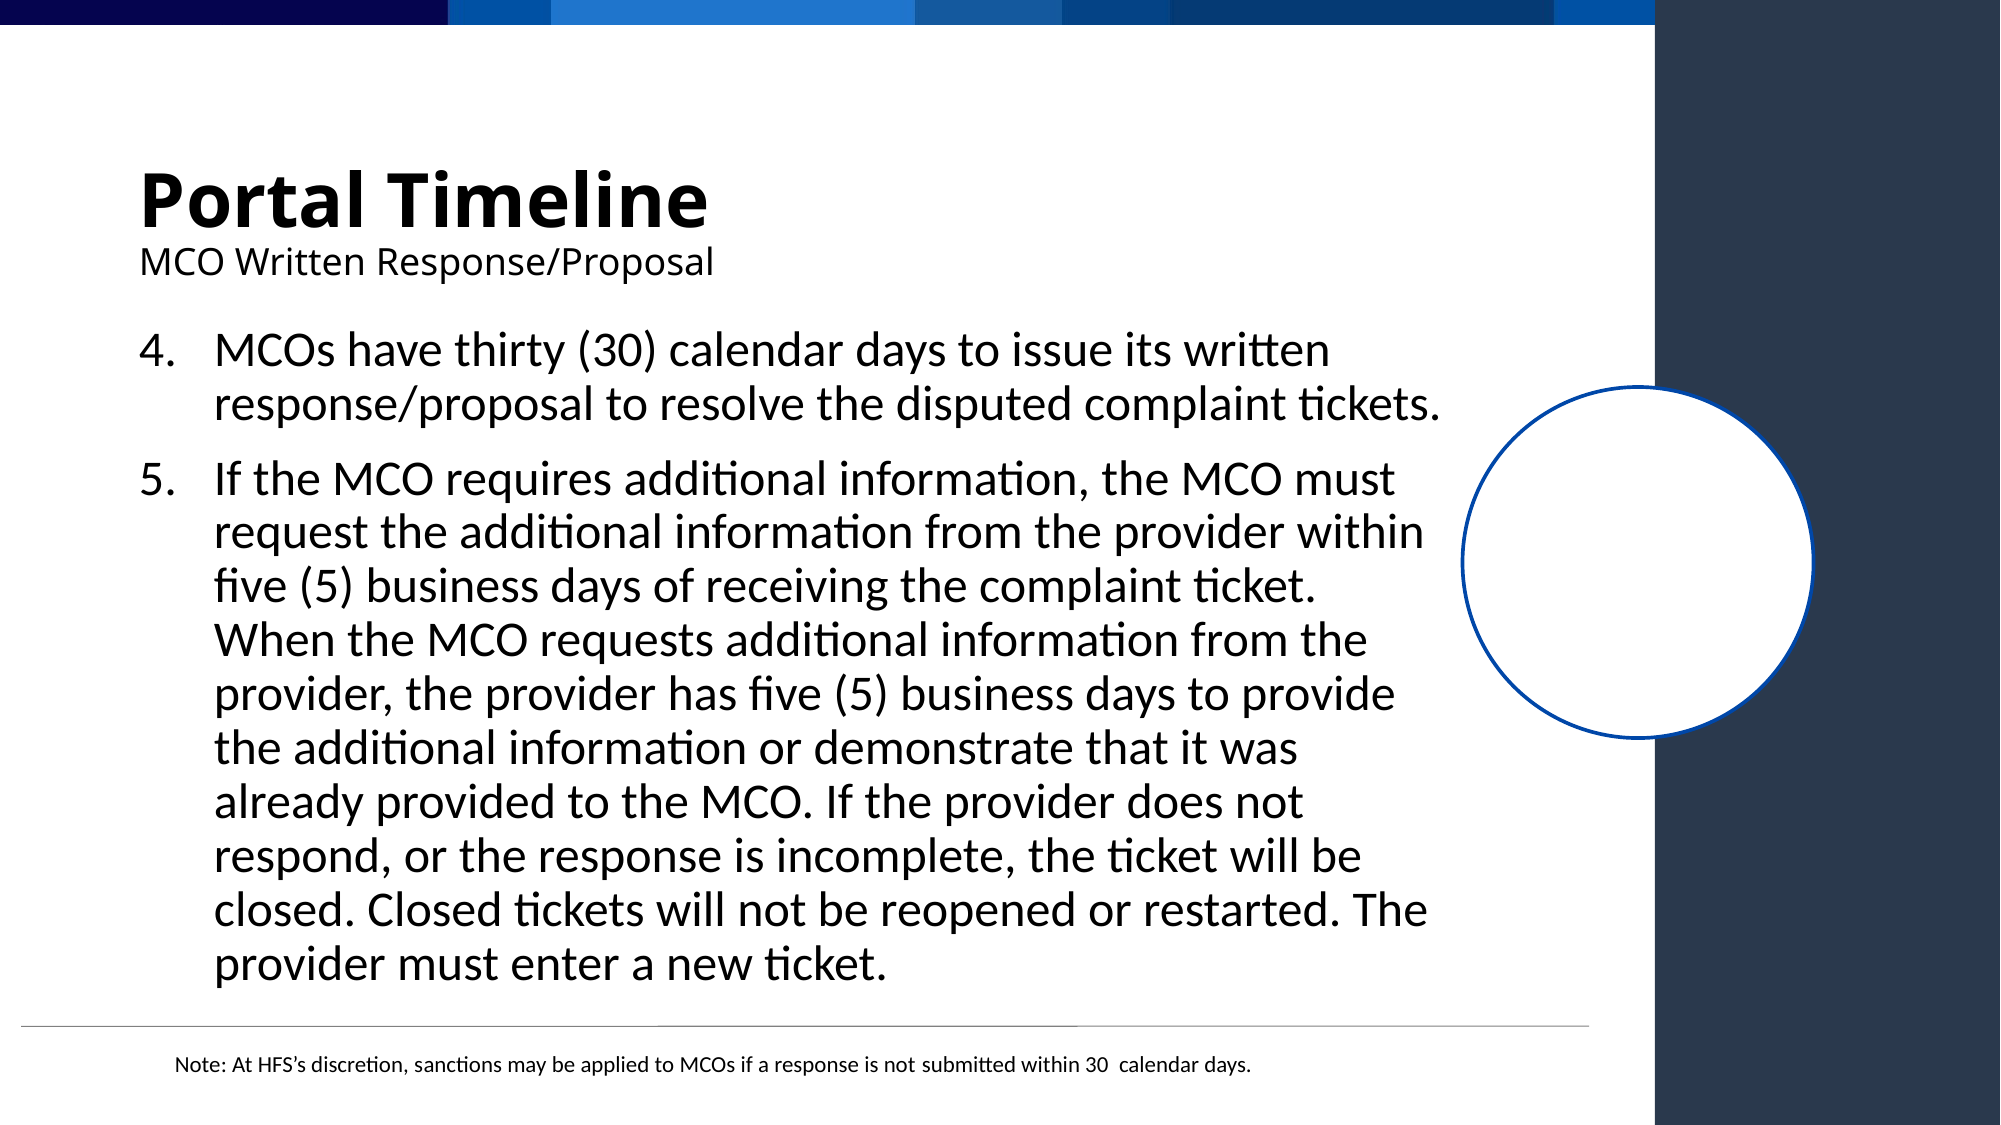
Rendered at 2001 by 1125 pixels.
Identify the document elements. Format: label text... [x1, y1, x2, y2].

text_box Note: At HFS’s discretion, sanctions may be applied to MCOs if a response is not submitted within 30 calendar days. [159, 1042, 1622, 1108]
list MCOs have thirty (30) calendar days to issue its written response/proposal to resolve the disputed complaint tickets. If the MCO requires additional information, the MCO must request the additional information from the provider within five (5) business days of receiving the complaint ticket. When the MCO requests additional information from the provider, the provider has five (5) business days to provide the additional information or demonstrate that it was already provided to the MCO. If the provider does not respond, or the response is incomplete, the ticket will be closed. Closed tickets will not be reopened or restarted. The provider must enter a new ticket. [123, 315, 1463, 1010]
text_box [1461, 385, 1815, 740]
title Portal Timeline MCO Written Response/Proposal [123, 114, 1350, 315]
text_box [0, 0, 1655, 25]
text_box [1654, 0, 2000, 1125]
